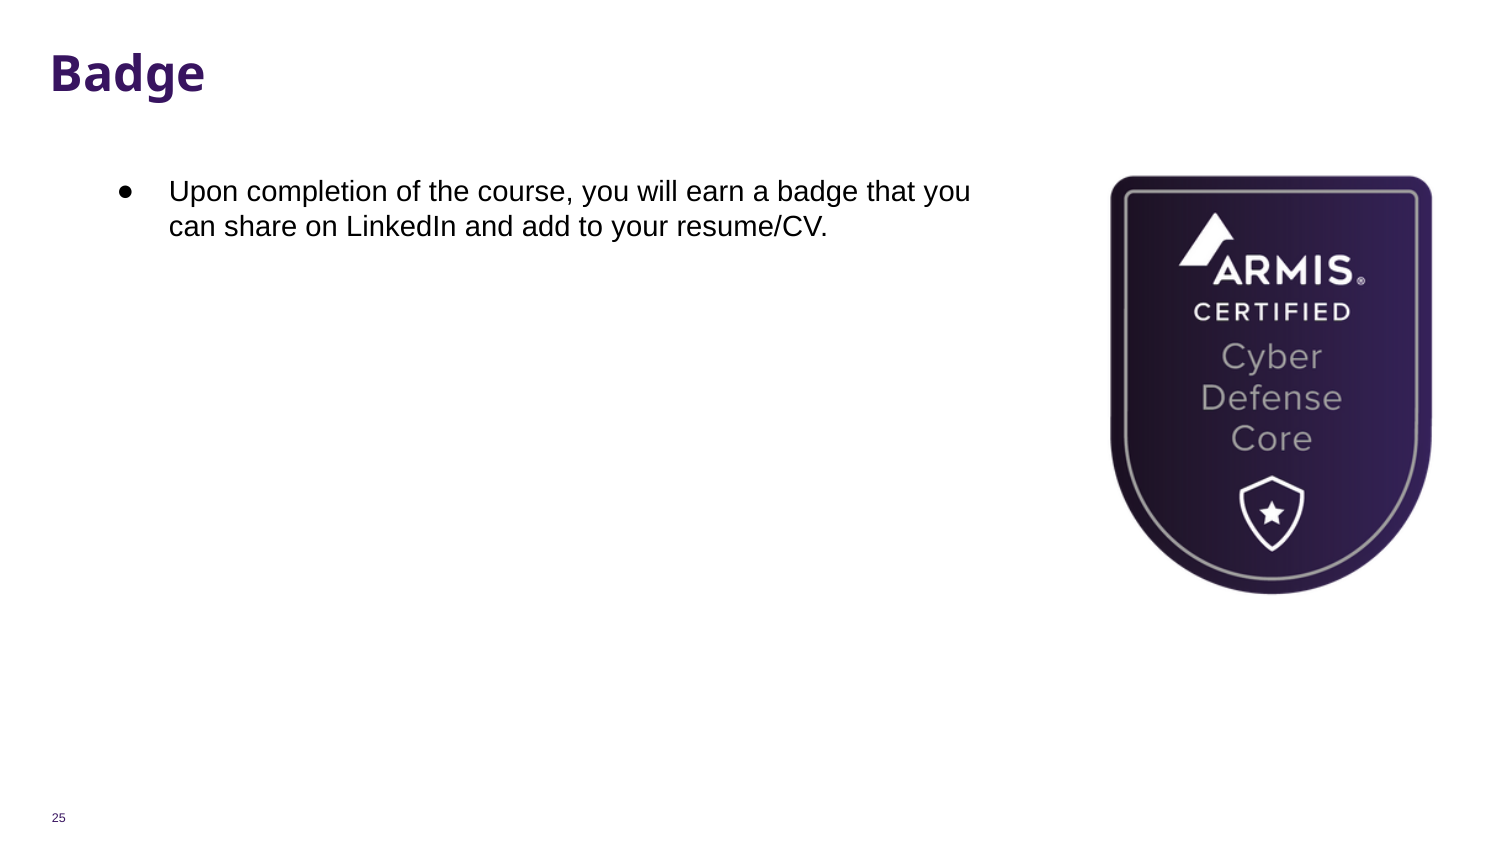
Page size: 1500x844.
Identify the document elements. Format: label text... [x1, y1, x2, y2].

list Upon completion of the course, you will earn a badge that you can share on LinkedIn and add to your resume/CV. [78, 164, 1037, 805]
title Badge [34, 31, 1464, 122]
picture [1061, 146, 1476, 615]
